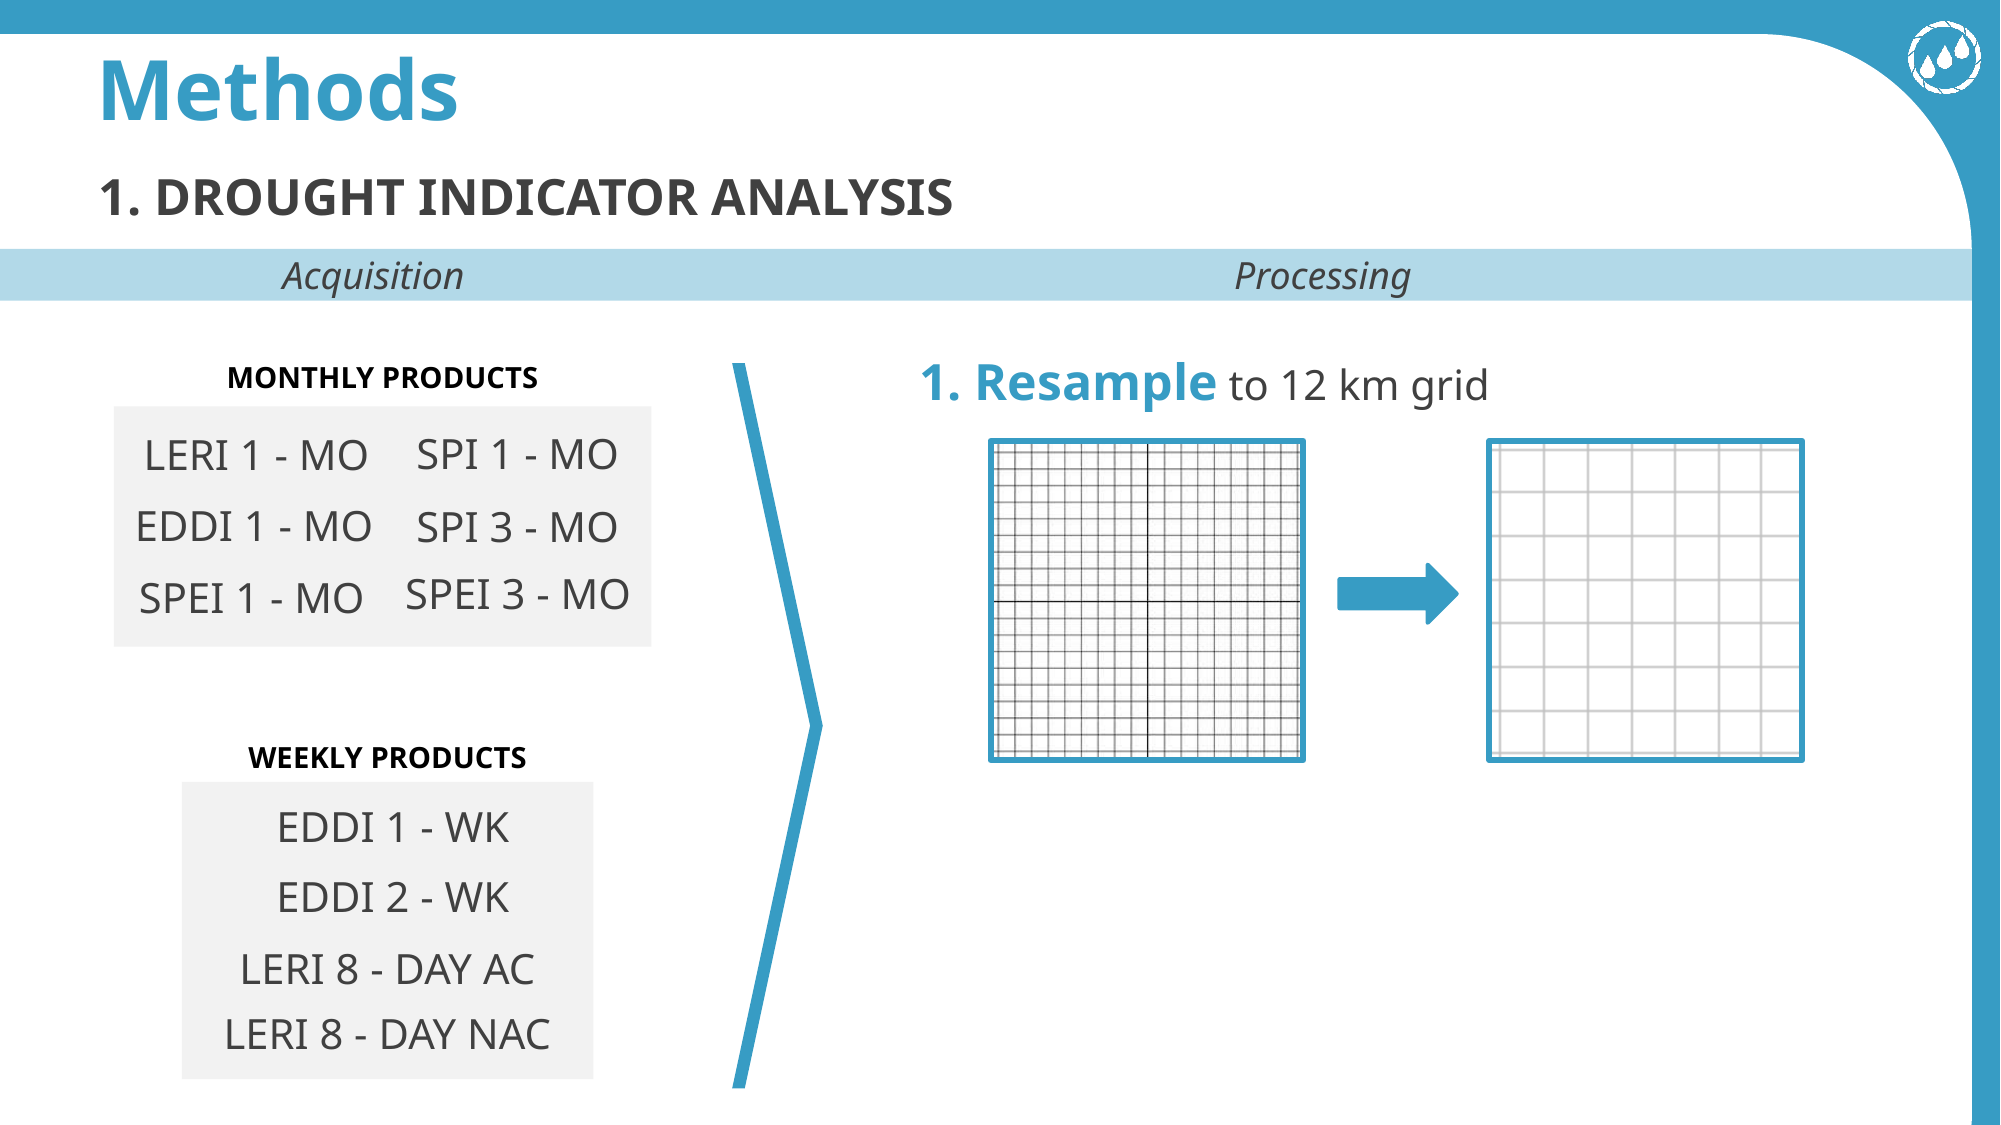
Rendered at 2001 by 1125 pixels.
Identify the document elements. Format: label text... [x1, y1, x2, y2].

text_box WEEKLY PRODUCTS [233, 732, 542, 780]
text_box [578, 259, 1219, 303]
text_box Methods [81, 52, 1675, 121]
picture [1908, 21, 1981, 94]
text_box [1428, 247, 1977, 303]
picture [1489, 441, 1803, 761]
picture [990, 443, 1304, 761]
text_box Processing [1219, 244, 1428, 305]
text_box 1. Resample to 12 km grid [904, 312, 1519, 430]
text_box MONTHLY PRODUCTS [211, 352, 554, 402]
text_box [1337, 562, 1459, 625]
text_box [730, 360, 825, 1091]
text_box 1. DROUGHT INDICATOR ANALYSIS [84, 157, 1344, 259]
text_box [989, 439, 1305, 445]
text_box Acquisition [267, 244, 578, 305]
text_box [113, 406, 652, 647]
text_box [181, 781, 594, 1080]
text_box [0, 247, 267, 303]
